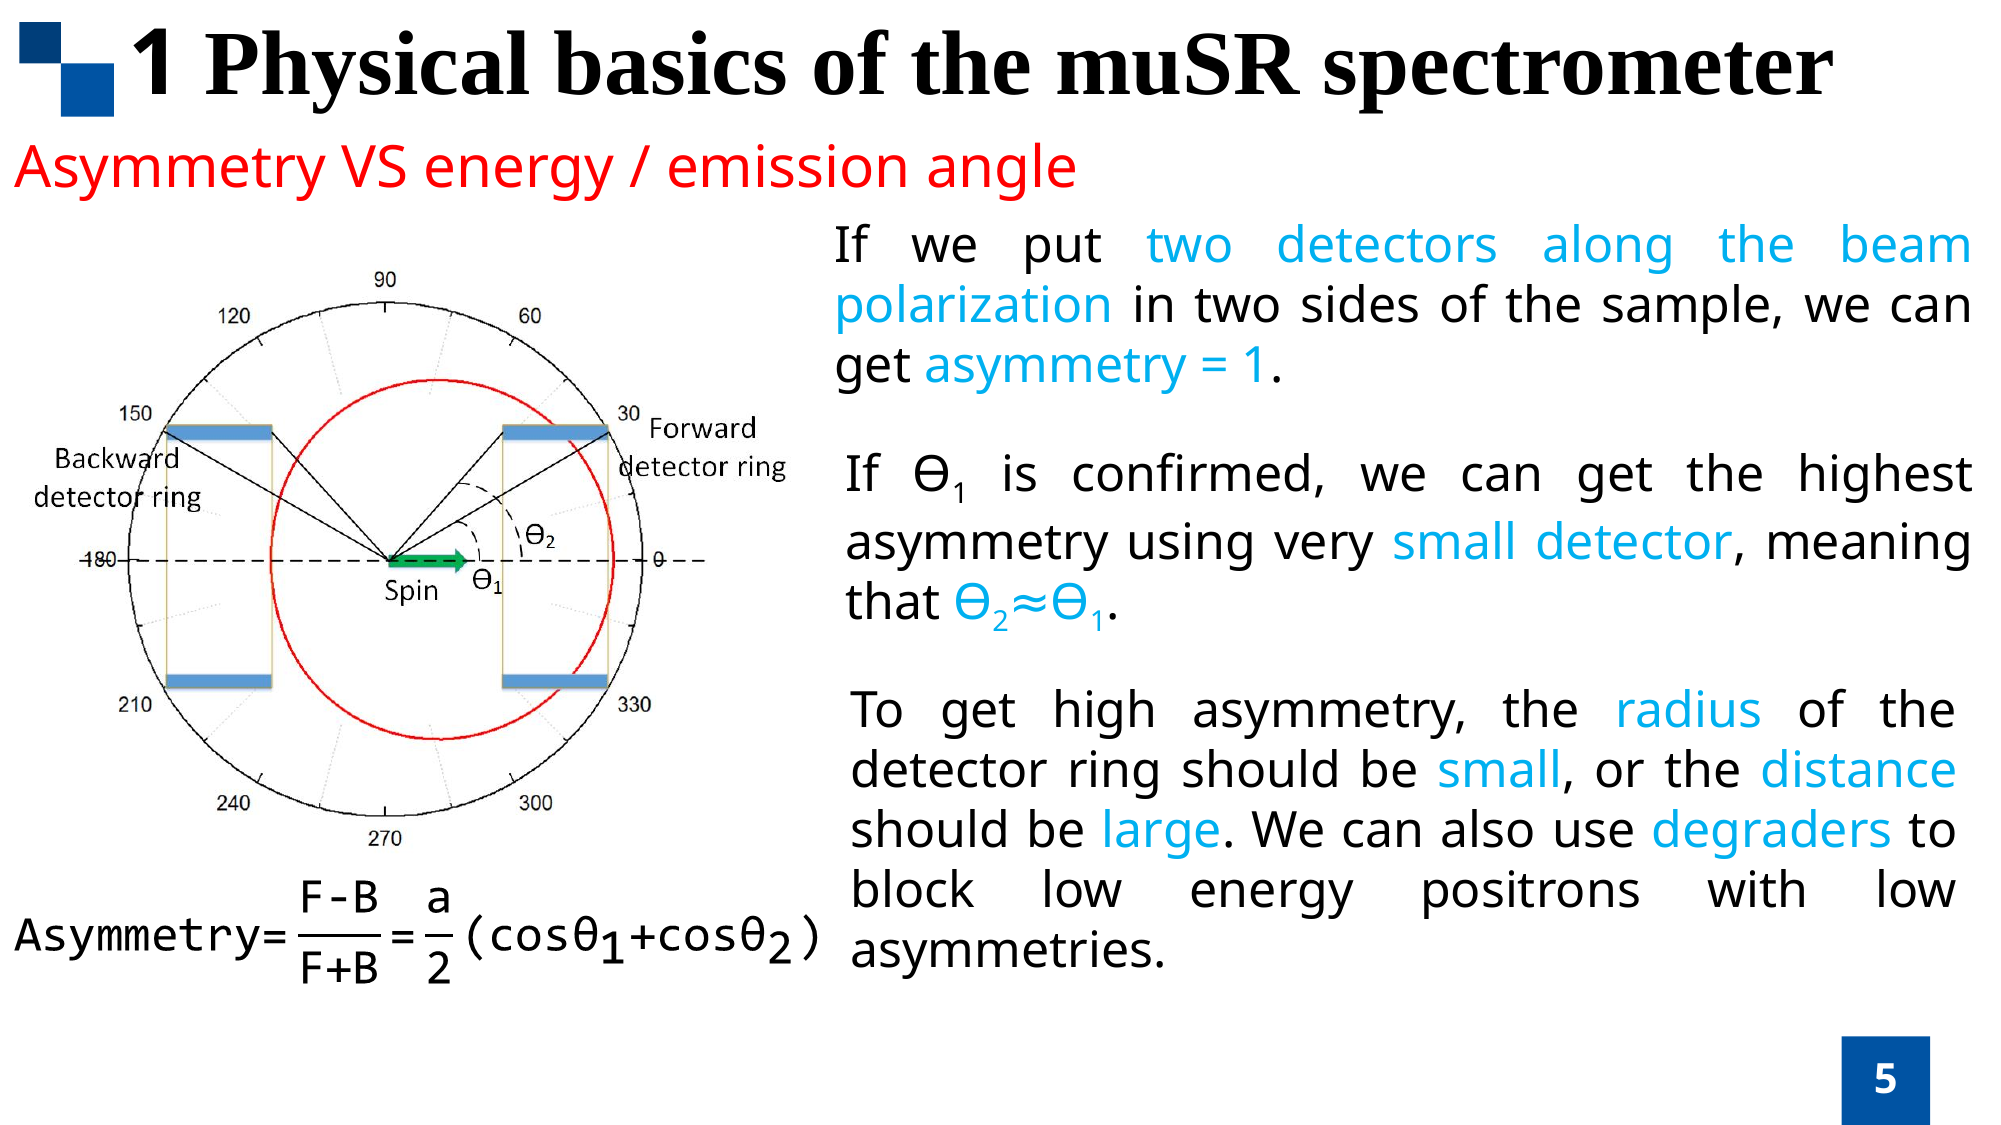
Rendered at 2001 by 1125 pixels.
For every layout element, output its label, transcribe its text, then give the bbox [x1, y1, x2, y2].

text_box 1 Physical basics of the muSR spectrometer [114, 0, 1929, 121]
text_box To get high asymmetry, the radius of the detector ring should be small, or the distance should be large. We can also use degraders to block low energy positrons with low asymmetries. [835, 669, 1972, 985]
slide_number 5 [1771, 1050, 2000, 1111]
text_box Asymmetry VS energy / emission angle [0, 122, 1234, 207]
text_box If we put two detectors along the beam polarization in two sides of the sample, we can get asymmetry = 1. [819, 205, 1989, 400]
picture [16, 264, 803, 863]
text_box If ϴ1 is confirmed, we can get the highest asymmetry using very small detector, meaning that ϴ2≈ϴ1. [830, 433, 1989, 645]
text_box [0, 873, 838, 988]
